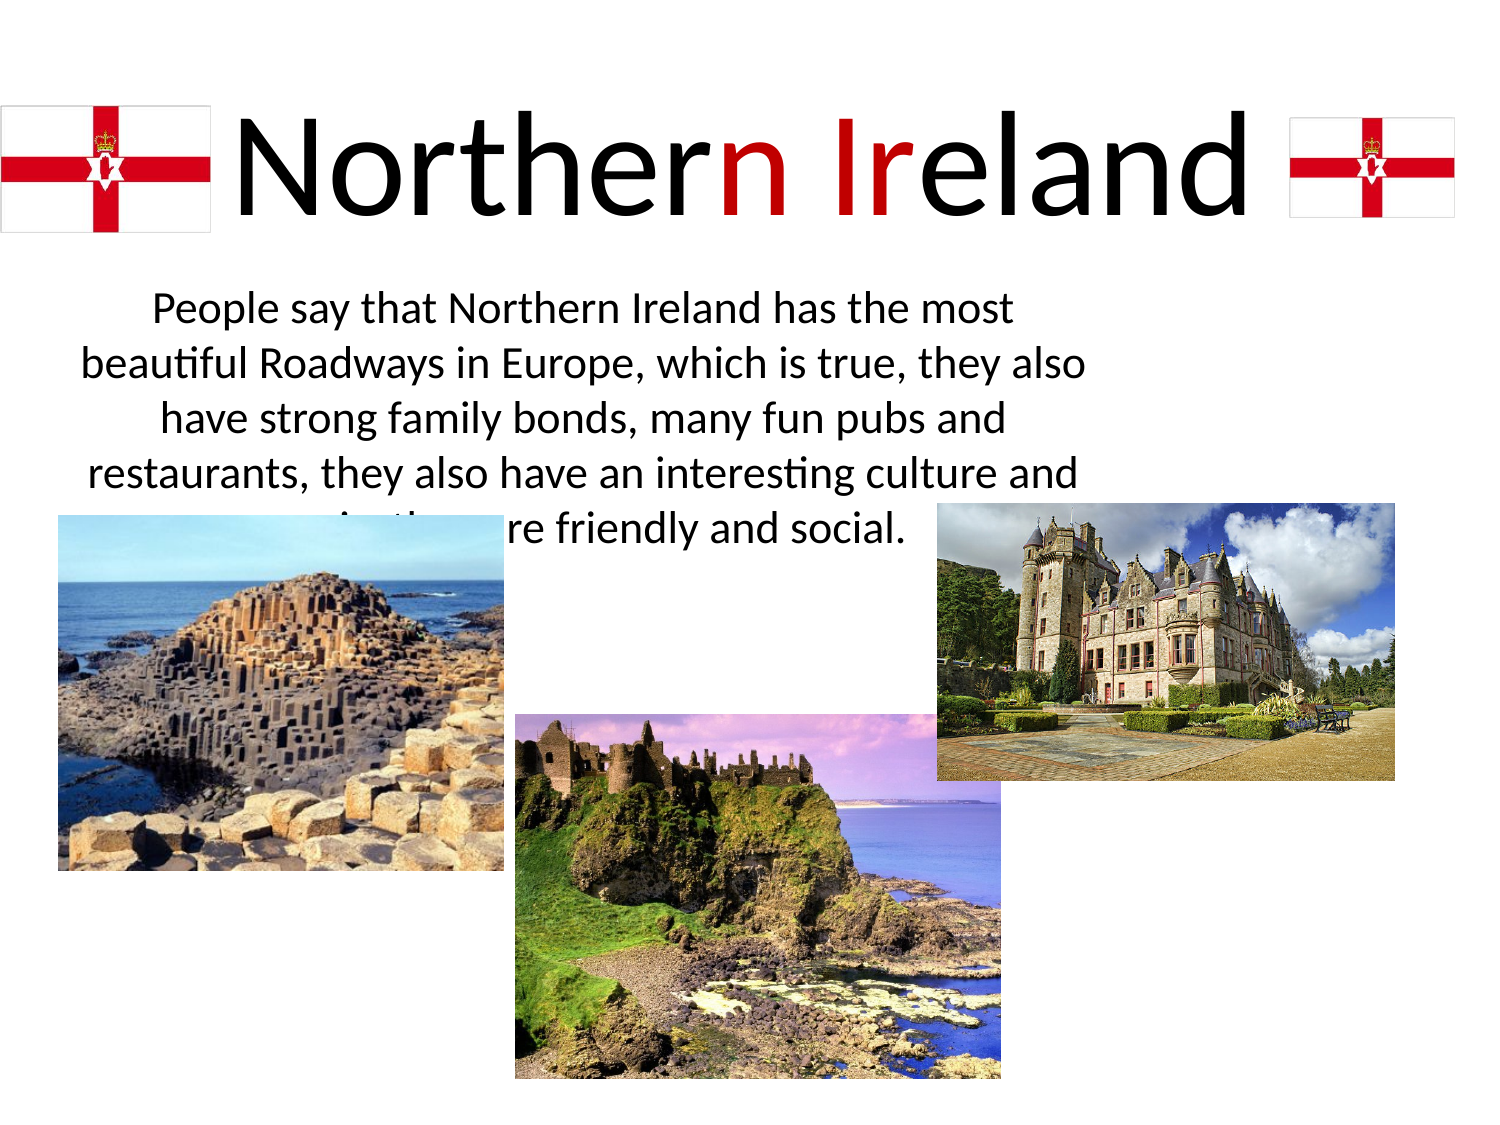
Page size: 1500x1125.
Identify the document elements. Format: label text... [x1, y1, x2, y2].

title Northern Ireland [105, 35, 1381, 277]
picture [0, 105, 212, 234]
subtitle People say that Northern Ireland has the most beautiful Roadways in Europe, which is true, they also have strong family bonds, many fun pubs and restaurants, they also have an interesting culture and music, they are friendly and social. [58, 269, 1109, 562]
picture [1288, 116, 1455, 218]
picture [58, 515, 505, 871]
picture [515, 503, 1395, 1080]
